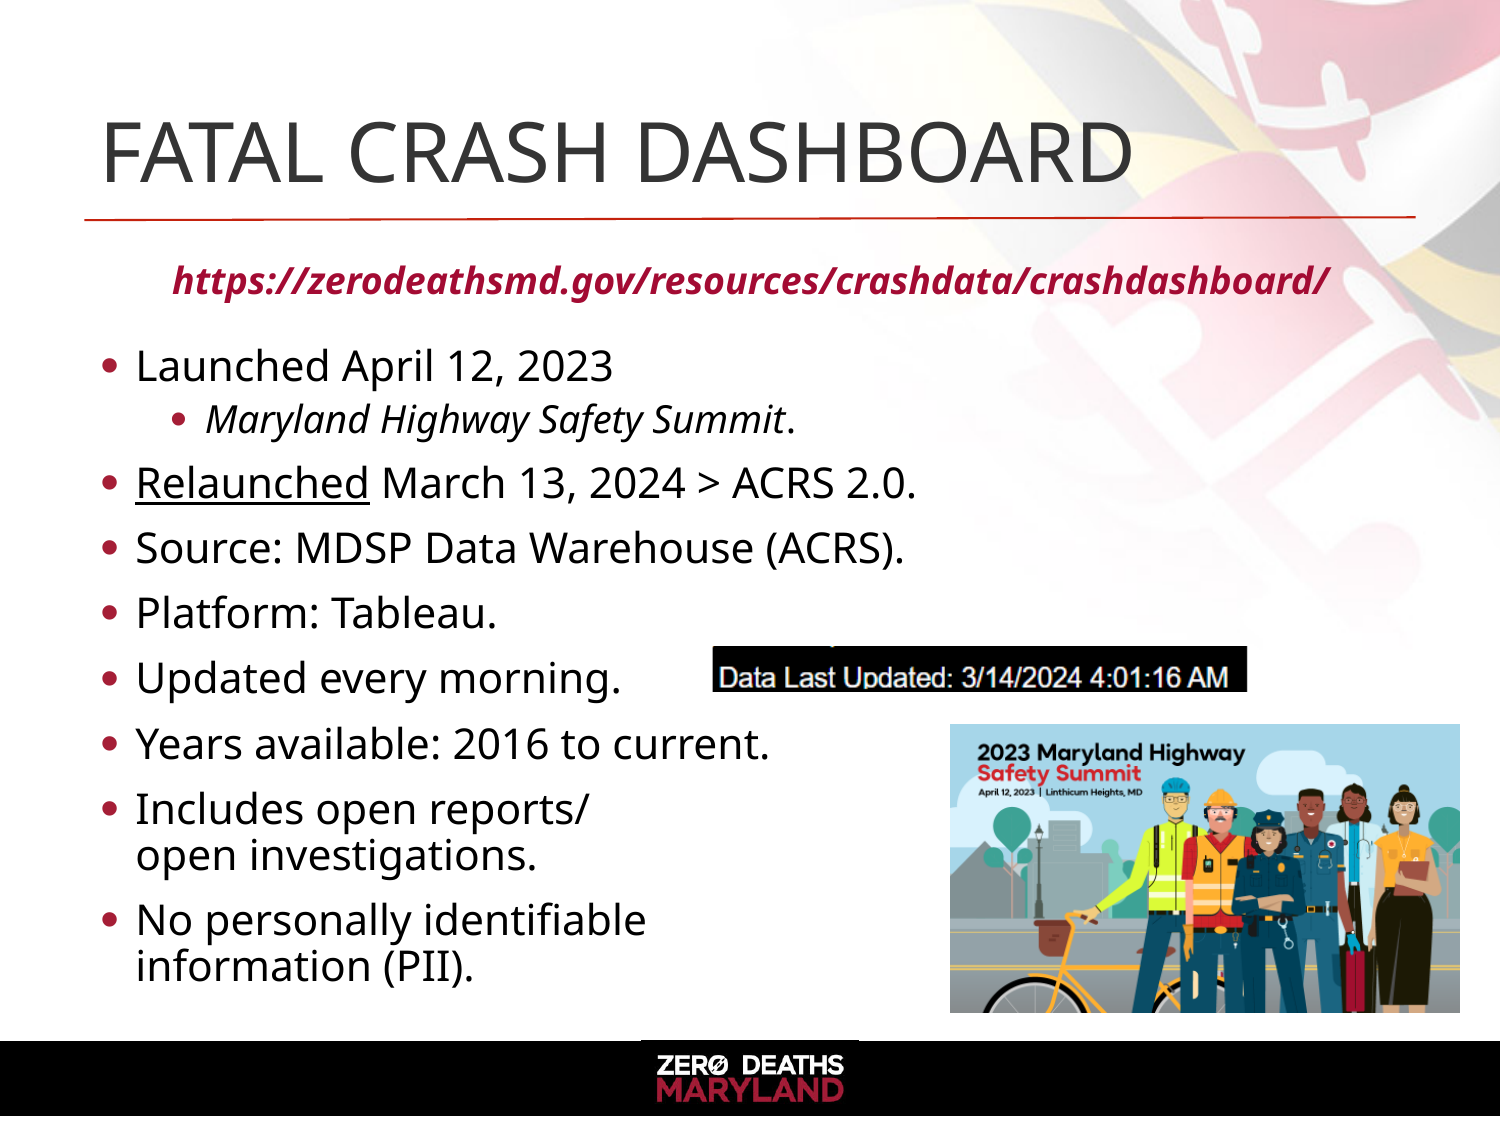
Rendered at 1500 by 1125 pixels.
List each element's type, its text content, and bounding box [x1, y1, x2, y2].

picture [0, 0, 1500, 1125]
text_box https://zerodeathsmd.gov/resources/crashdata/crashdashboard/ [85, 249, 1417, 310]
list Launched April 12, 2023 Maryland Highway Safety Summit. Relaunched March 13, 2024 > ACRS 2.0. Source: MDSP Data Warehouse (ACRS). Platform: Tableau. Updated every morning. Years available: 2016 to current. Includes open reports/ open investigations. No personally identifiable information (PII). [85, 337, 1417, 1002]
title Fatal Crash Dashboard [84, 103, 1394, 218]
